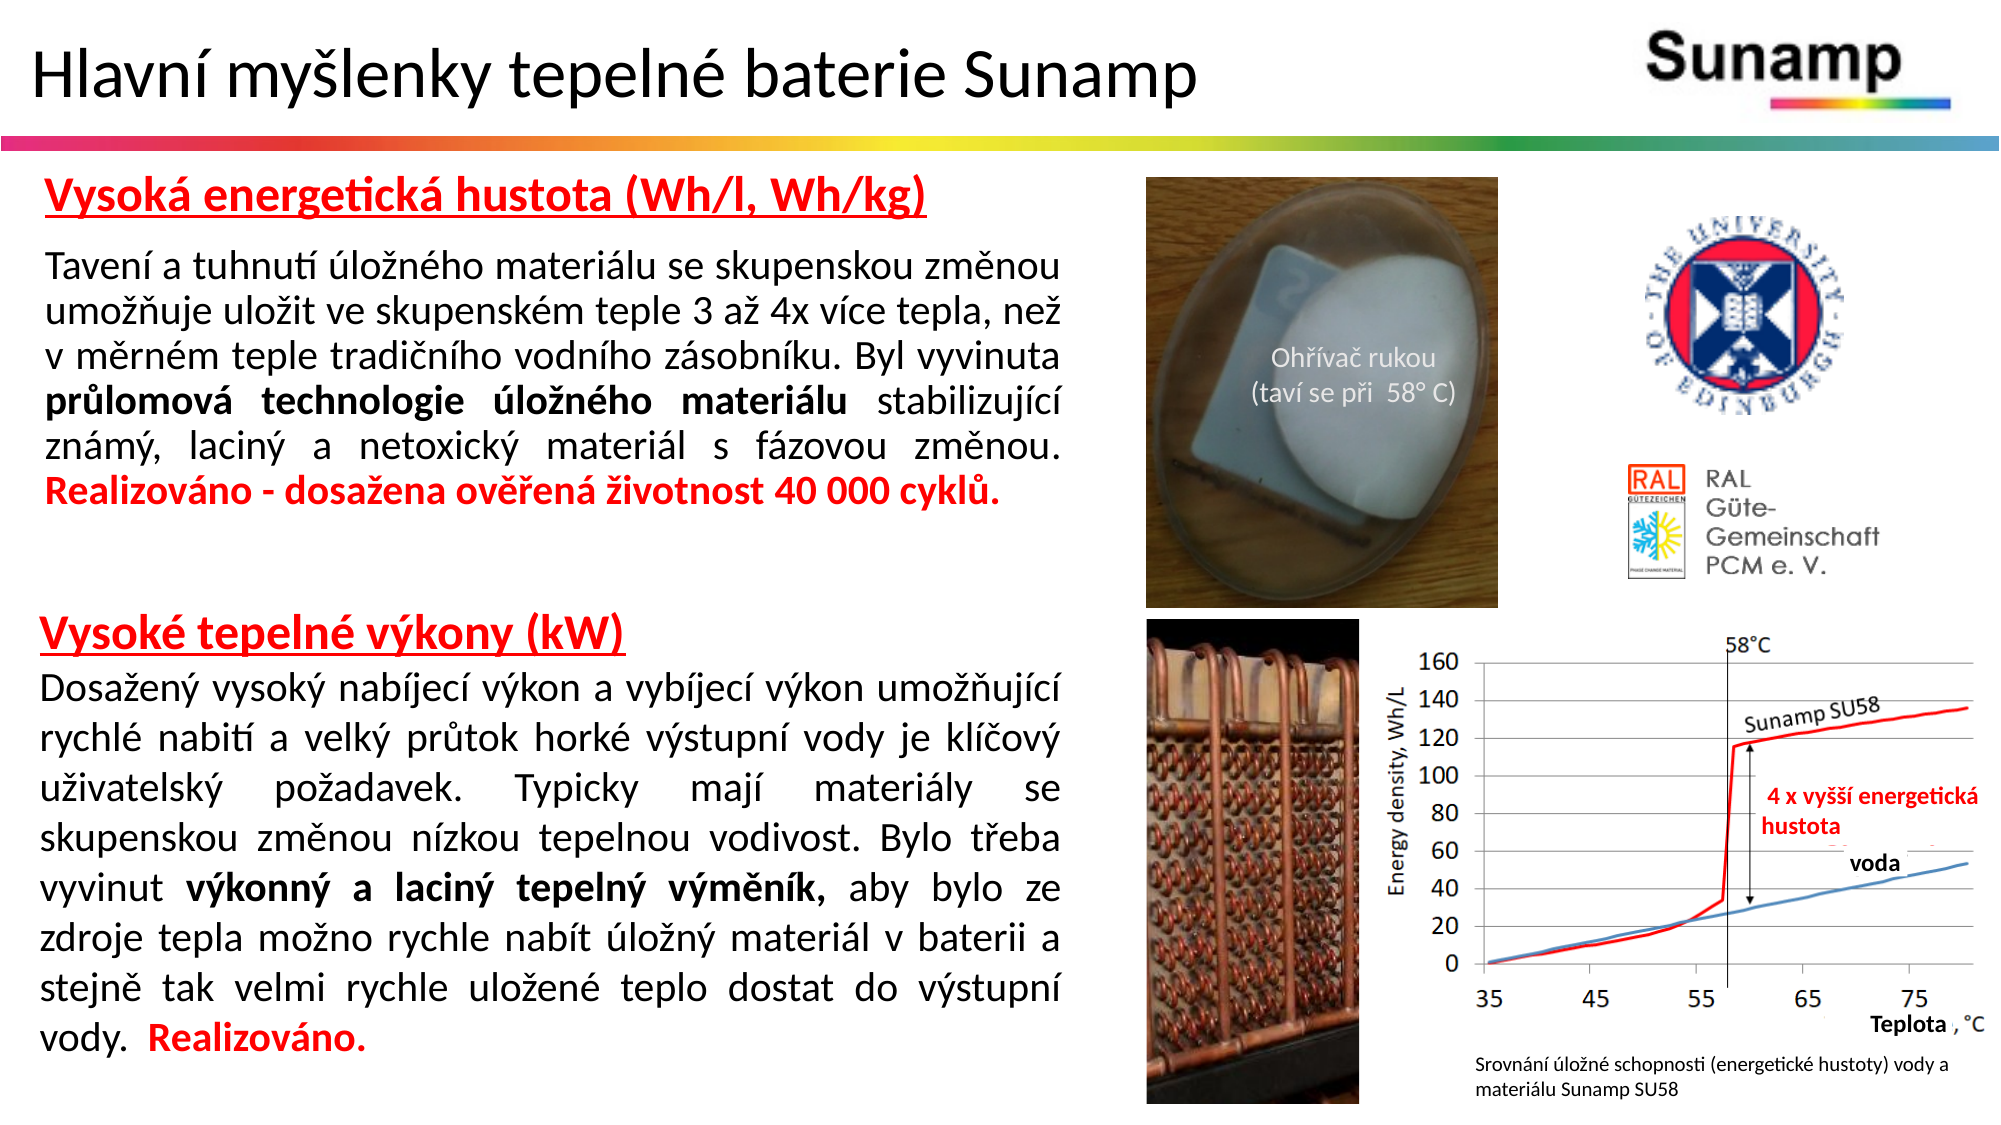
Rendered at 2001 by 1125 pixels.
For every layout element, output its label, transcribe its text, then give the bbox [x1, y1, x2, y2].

picture [0, 0, 2001, 1125]
text_box [826, 460, 1465, 936]
text_box Vysoká energetická hustota (Wh/l, Wh/kg) Tavení a tuhnutí úložného materiálu se skupenskou změnou umožňuje uložit ve skupenském teple 3 až 4x více tepla, než v měrném teple tradičního vodního zásobníku. Byl vyvinuta průlomová technologie úložného materiálu stabilizující známý, laciný a netoxický materiál s fázovou změnou. Realizováno - dosažena ověřená životnost 40 000 cyklů. [30, 161, 1077, 501]
text_box Vysoké tepelné výkony (kW) Dosažený vysoký nabíjecí výkon a vybíjecí výkon umožňující rychlé nabití a velký průtok horké výstupní vody je klíčový uživatelský požadavek. Typicky mají materiály se skupenskou změnou nízkou tepelnou vodivost. Bylo třeba vyvinut výkonný a laciný tepelný výměník, aby bylo ze zdroje tepla možno rychle nabít úložný materiál v baterii a stejně tak velmi rychle uložené teplo dostat do výstupní vody. Realizováno. [24, 562, 1077, 1125]
title Hlavní myšlenky tepelné baterie Sunamp [0, 0, 1721, 153]
text_box Srovnání úložné schopnosti (energetické hustoty) vody a materiálu Sunamp SU58 [1469, 1053, 1965, 1107]
